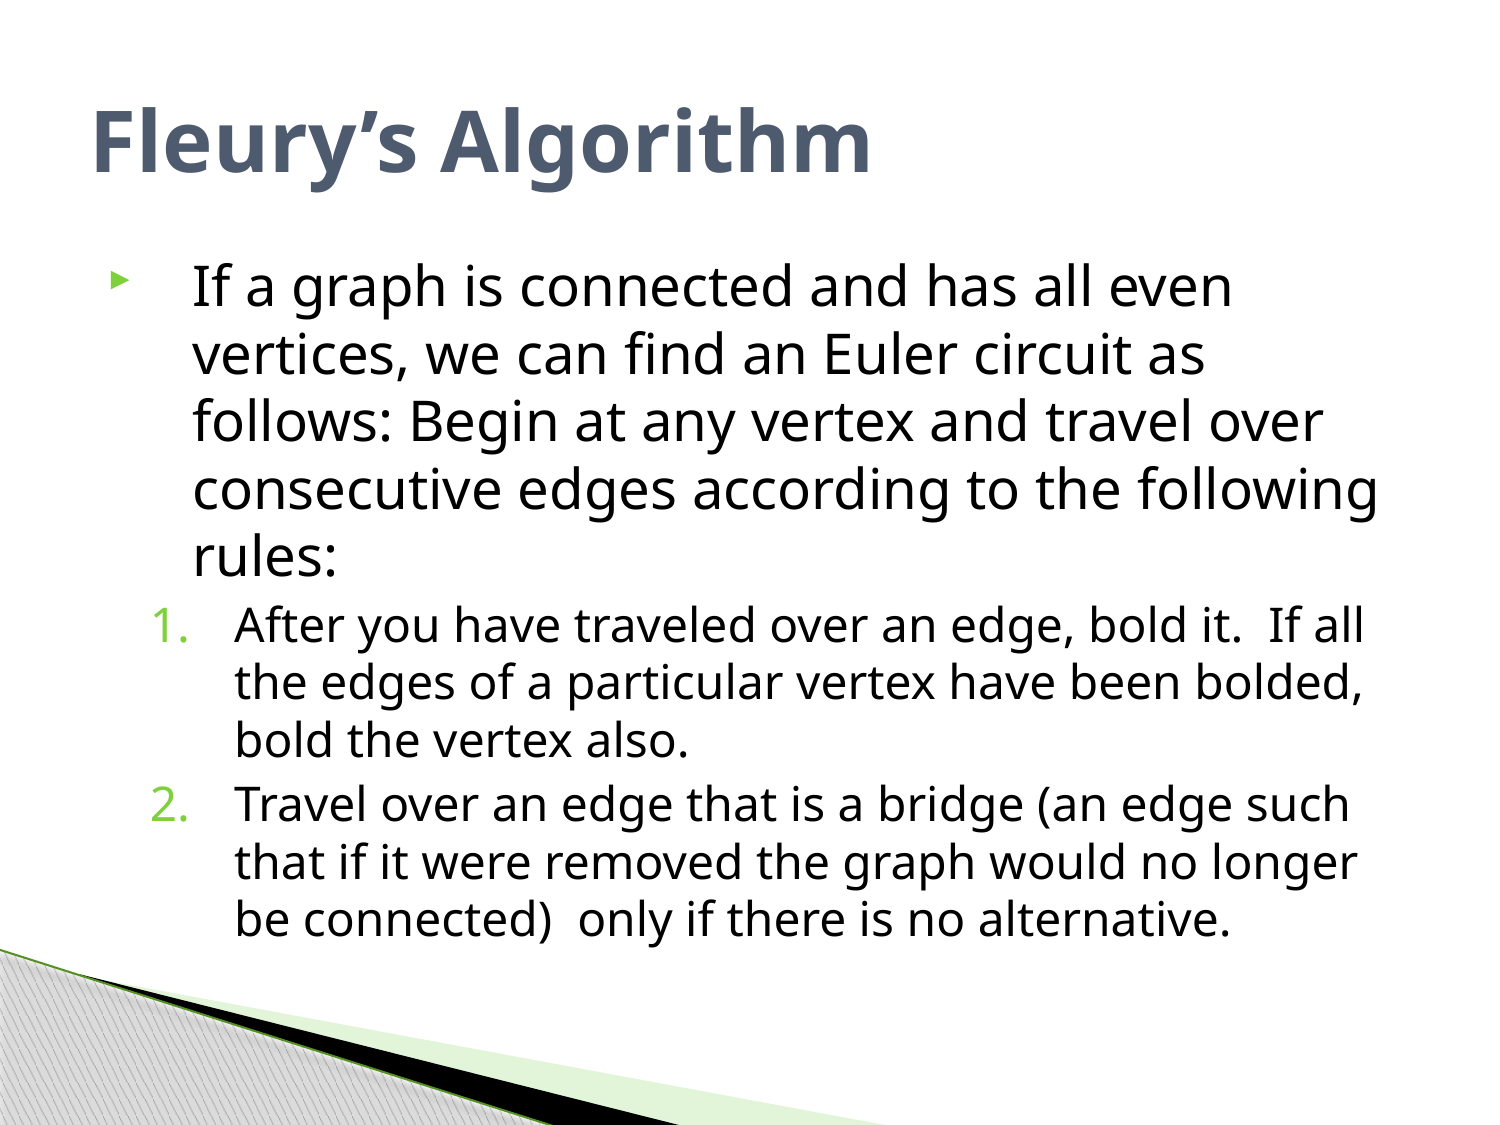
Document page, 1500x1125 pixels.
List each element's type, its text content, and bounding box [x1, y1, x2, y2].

list If a graph is connected and has all even vertices, we can find an Euler circuit as follows: Begin at any vertex and travel over consecutive edges according to the following rules: After you have traveled over an edge, bold it. If all the edges of a particular vertex have been bolded, bold the vertex also. Travel over an edge that is a bridge (an edge such that if it were removed the graph would no longer be connected) only if there is no alternative. [75, 243, 1425, 986]
title Fleury’s Algorithm [75, 45, 1425, 233]
